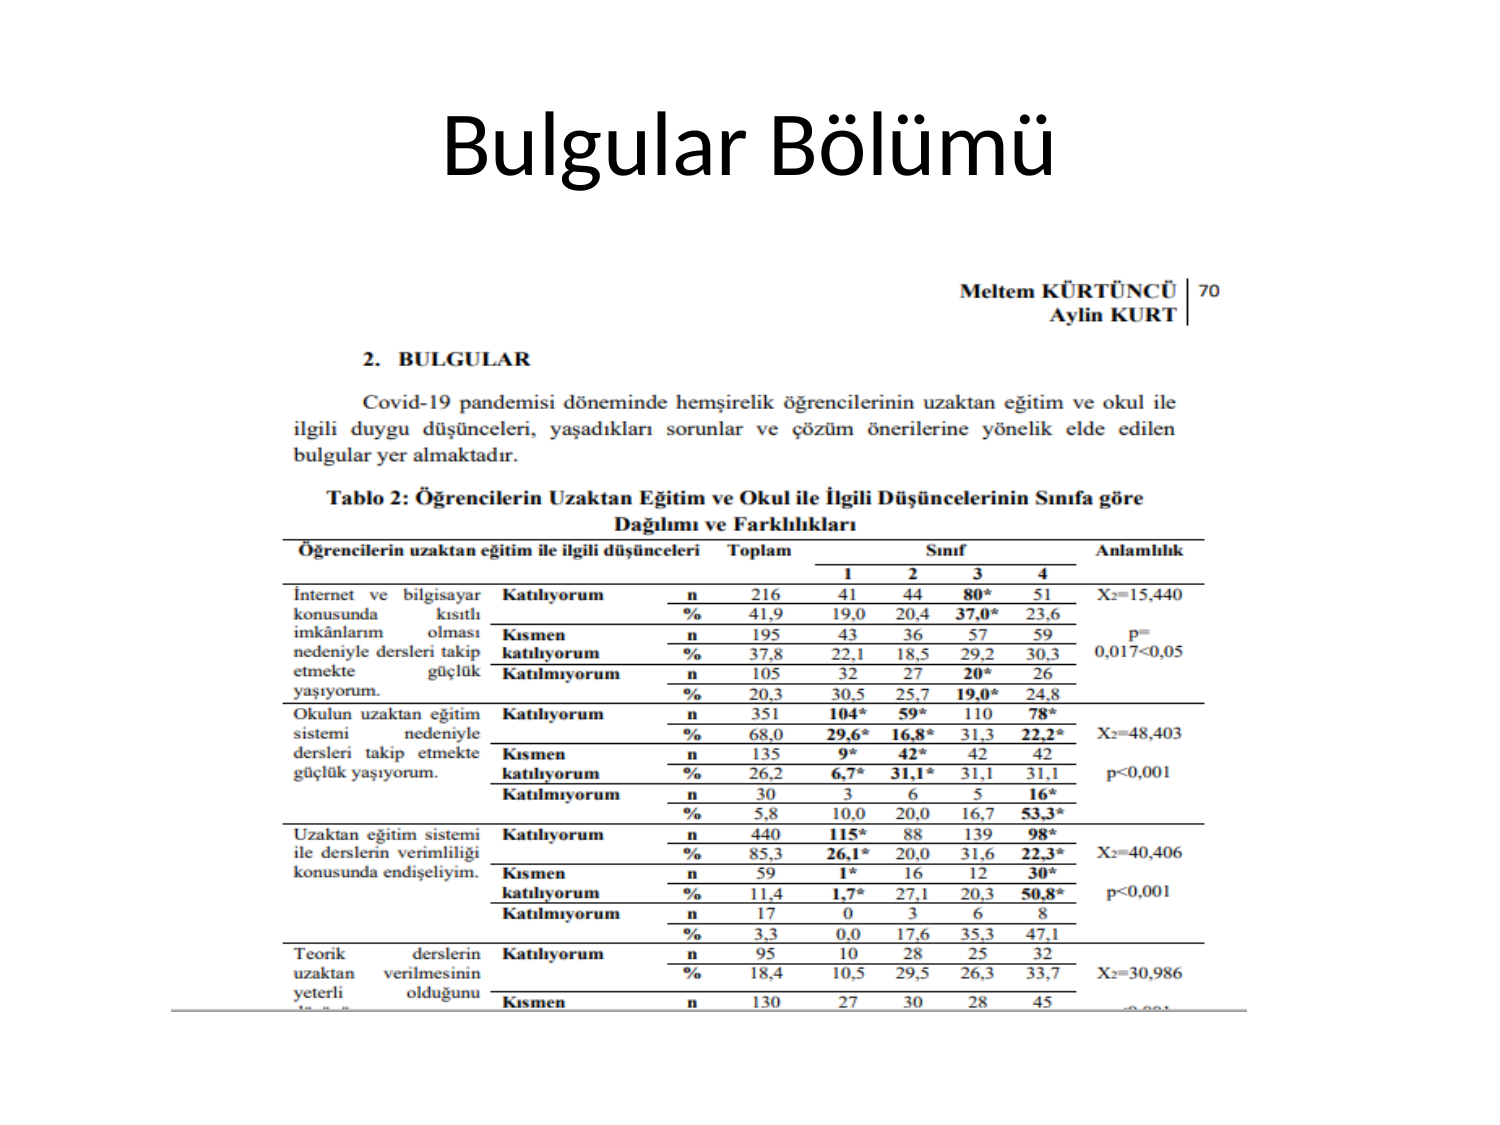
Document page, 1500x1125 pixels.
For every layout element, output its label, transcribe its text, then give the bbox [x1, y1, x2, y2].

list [170, 262, 1247, 1012]
title Bulgular Bölümü [75, 45, 1425, 233]
